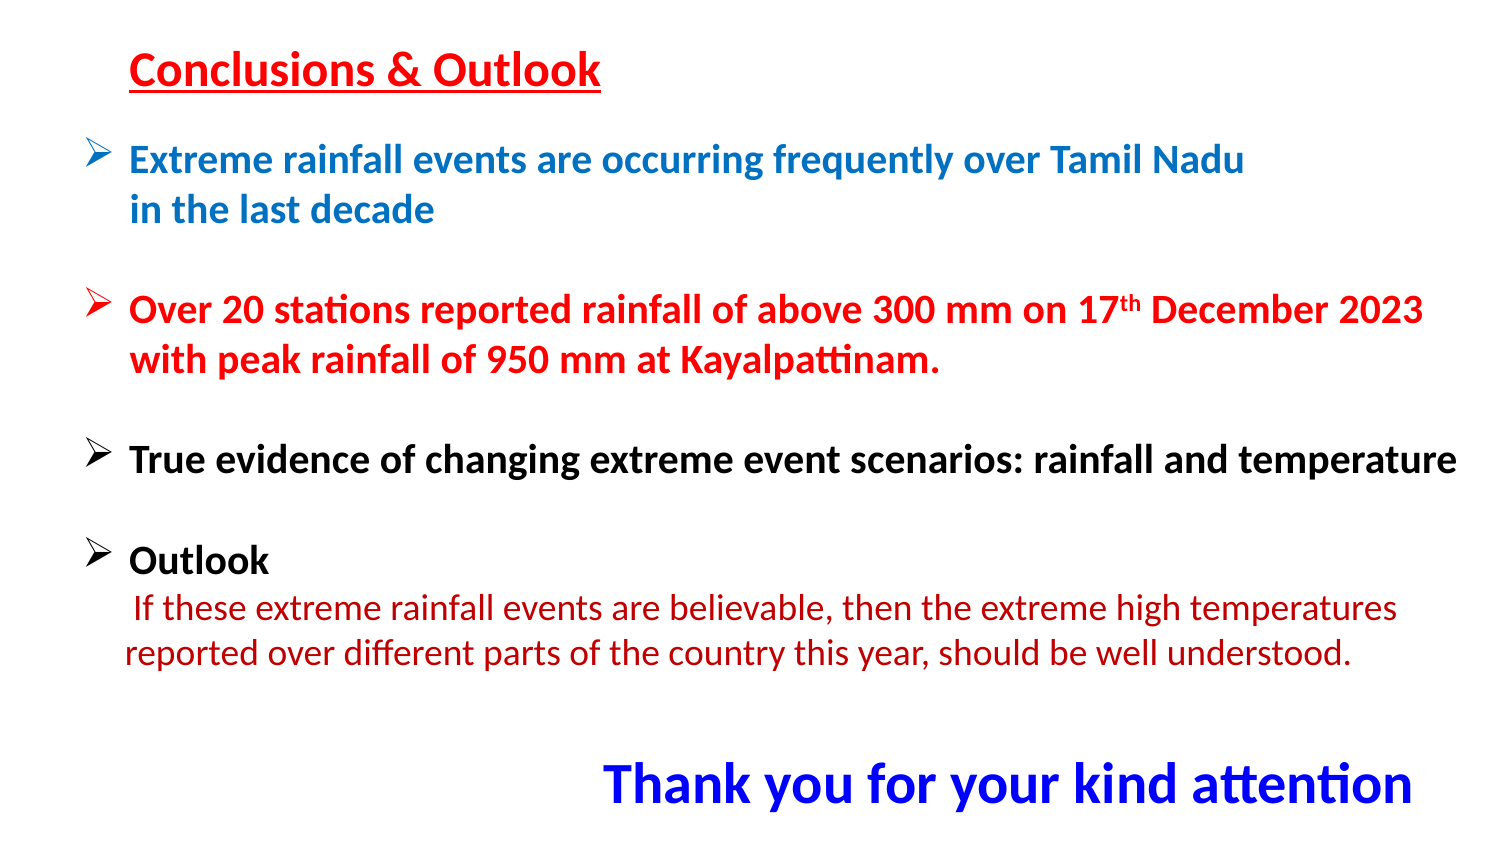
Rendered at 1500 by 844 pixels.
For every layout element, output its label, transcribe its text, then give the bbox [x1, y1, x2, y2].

text_box Extreme rainfall events are occurring frequently over Tamil Nadu in the last decade Over 20 stations reported rainfall of above 300 mm on 17th December 2023 with peak rainfall of 950 mm at Kayalpattinam. True evidence of changing extreme event scenarios: rainfall and temperature Outlook If these extreme rainfall events are believable, then the extreme high temperatures reported over different parts of the country this year, should be well understood. [67, 124, 1474, 680]
text_box Conclusions & Outlook [114, 29, 617, 104]
text_box Thank you for your kind attention [588, 737, 1429, 823]
